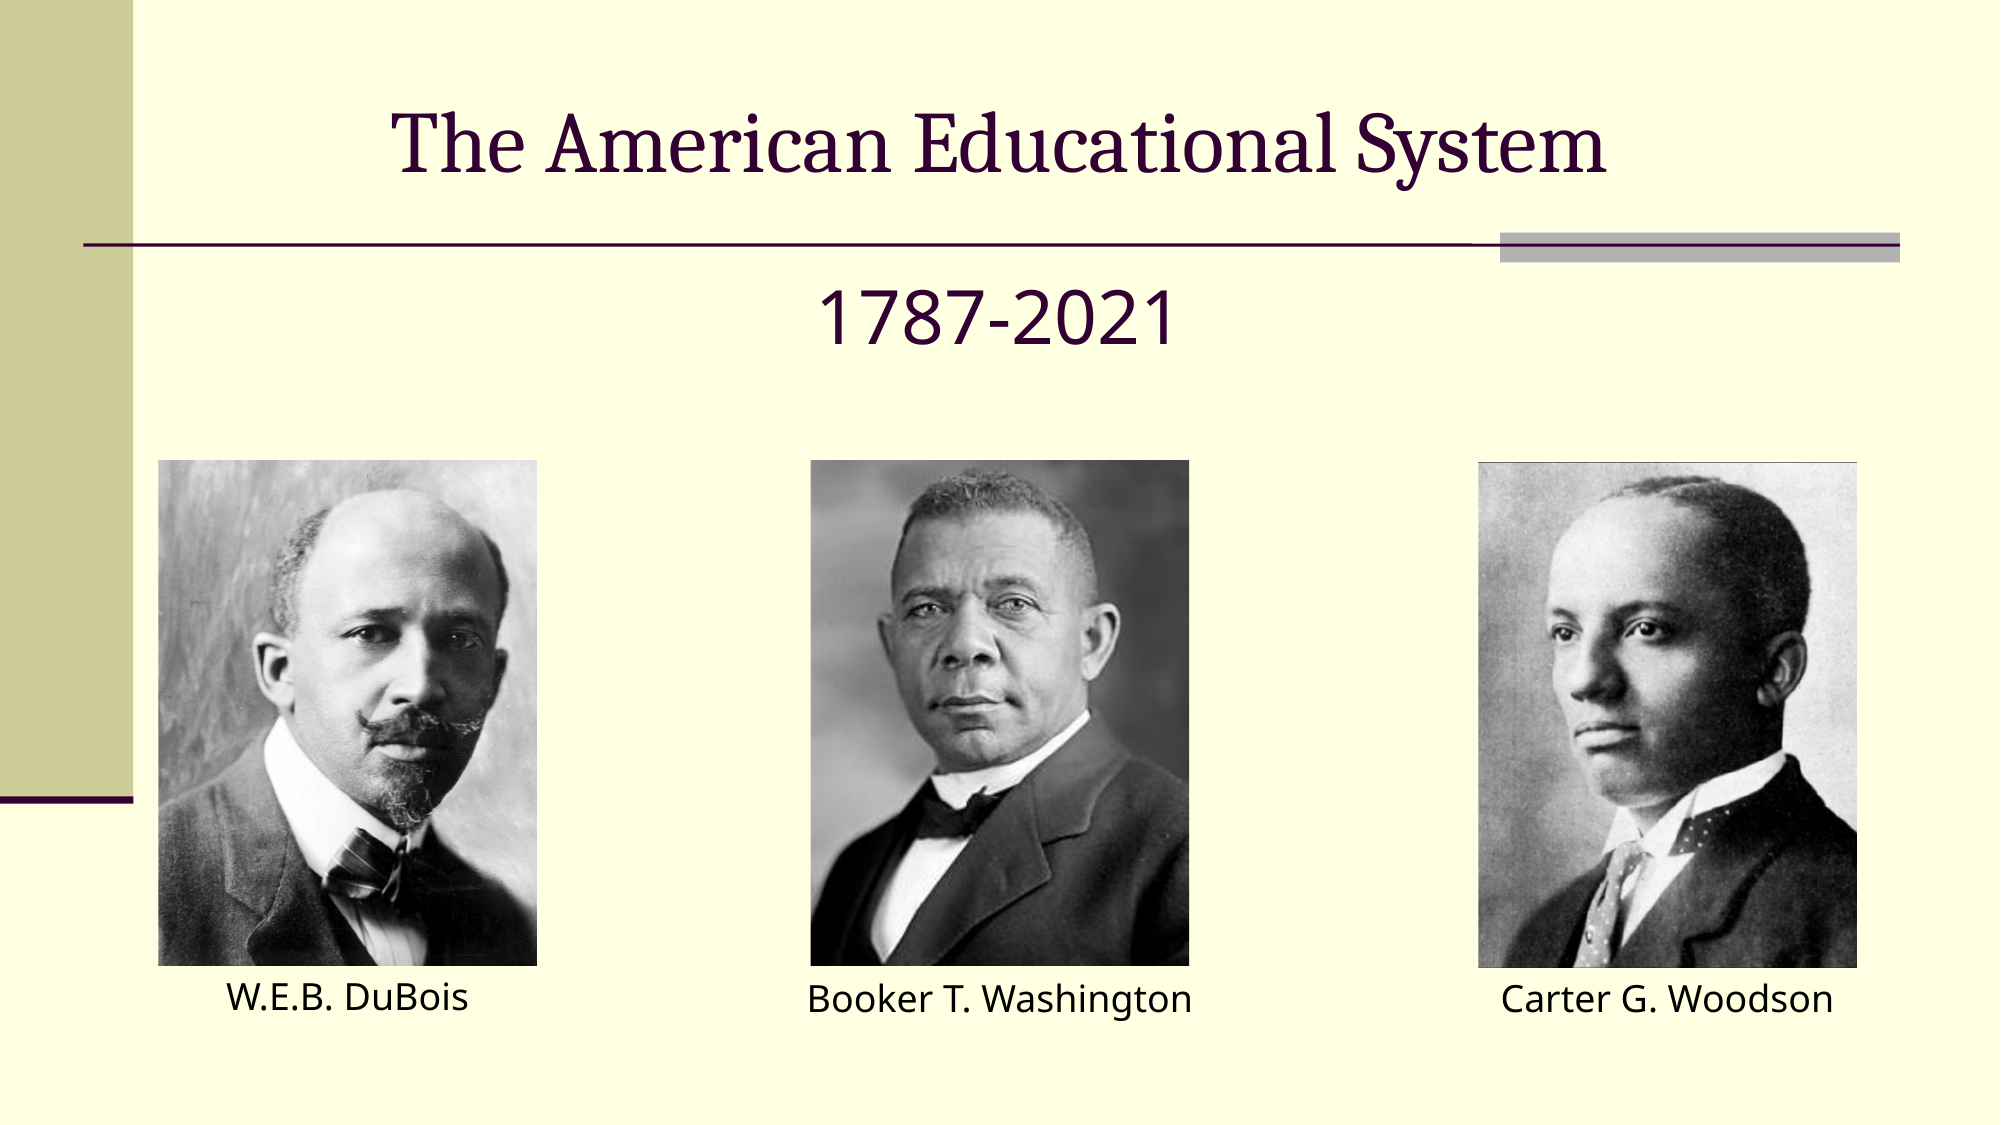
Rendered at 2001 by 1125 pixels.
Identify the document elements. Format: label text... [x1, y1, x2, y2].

picture [1478, 462, 1858, 968]
title The American Educational System [106, 37, 1894, 238]
text_box 1787-2021 [801, 262, 1199, 368]
text_box Booker T. Washington [787, 967, 1213, 1027]
picture [810, 460, 1190, 966]
text_box Carter G. Woodson [1454, 967, 1881, 1027]
picture [158, 460, 538, 966]
text_box W.E.B. DuBois [158, 974, 537, 1026]
